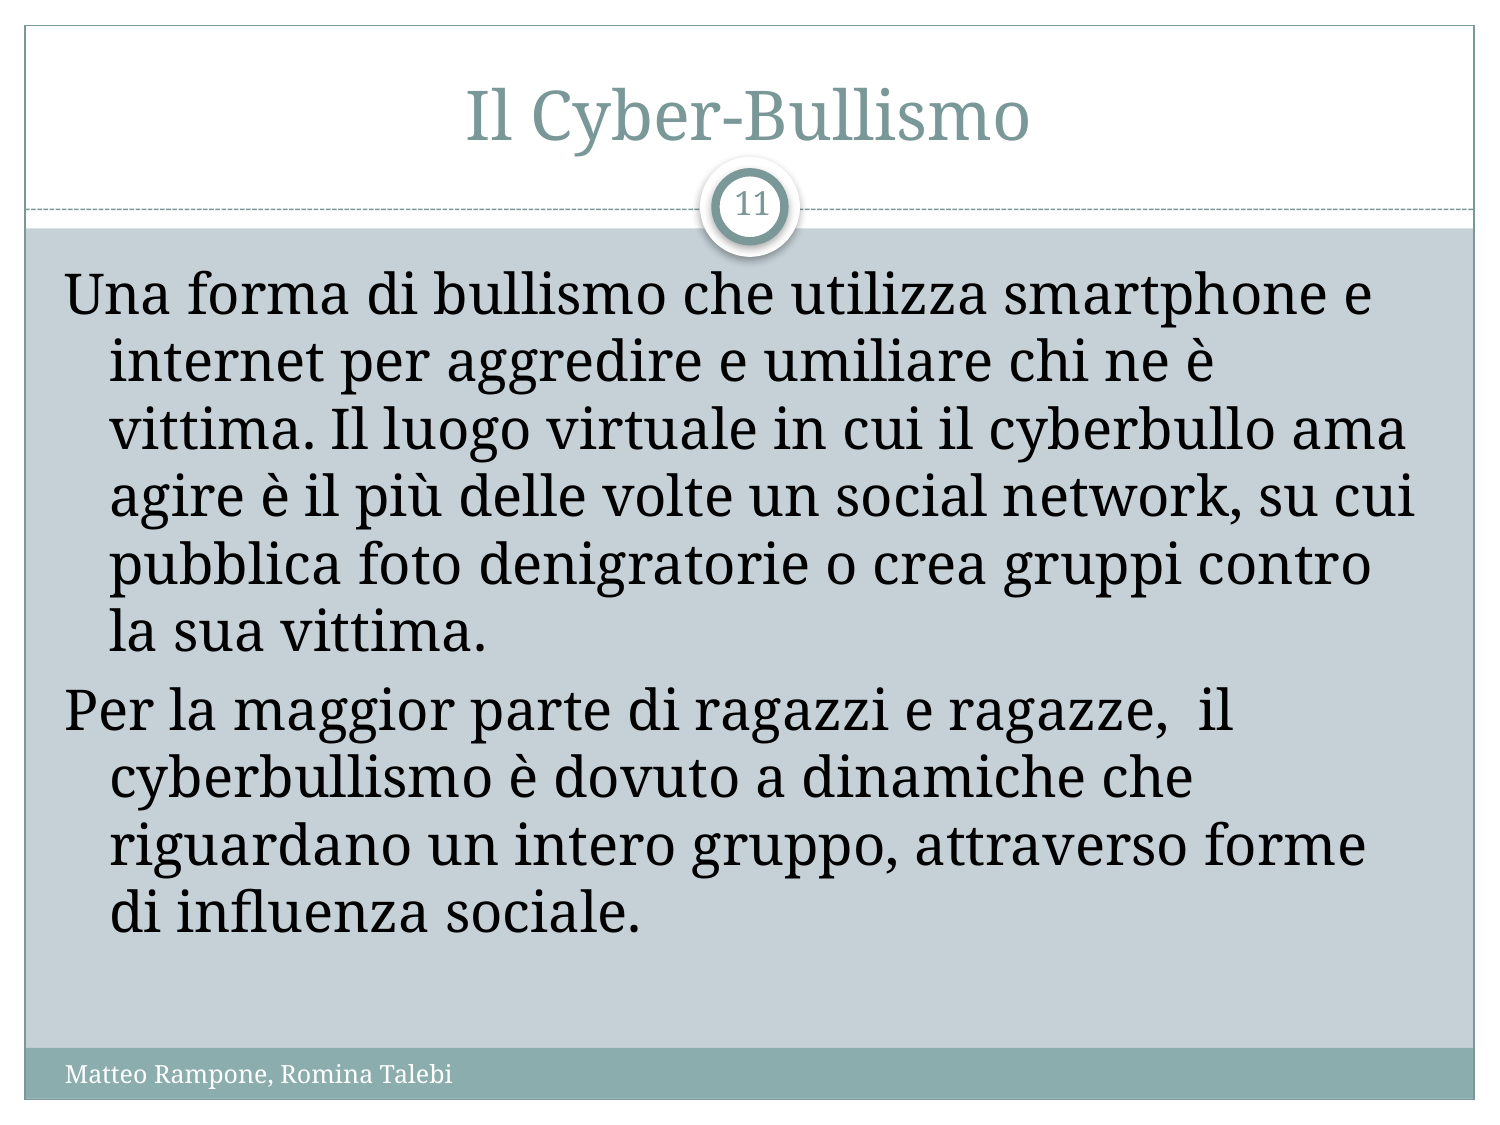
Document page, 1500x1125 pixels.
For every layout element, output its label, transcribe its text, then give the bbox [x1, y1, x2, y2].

slide_number 11 [715, 168, 791, 241]
list Una forma di bullismo che utilizza smartphone e internet per aggredire e umiliare chi ne è vittima. Il luogo virtuale in cui il cyberbullo ama agire è il più delle volte un social network, su cui pubblica foto denigratorie o crea gruppi contro la sua vittima. Per la maggior parte di ragazzi e ragazze, il cyberbullismo è dovuto a dinamiche che riguardano un intero gruppo, attraverso forme di influenza sociale. [49, 250, 1445, 1001]
title Il Cyber-Bullismo [49, 37, 1450, 162]
footer Matteo Rampone, Romina Talebi [50, 1051, 638, 1112]
